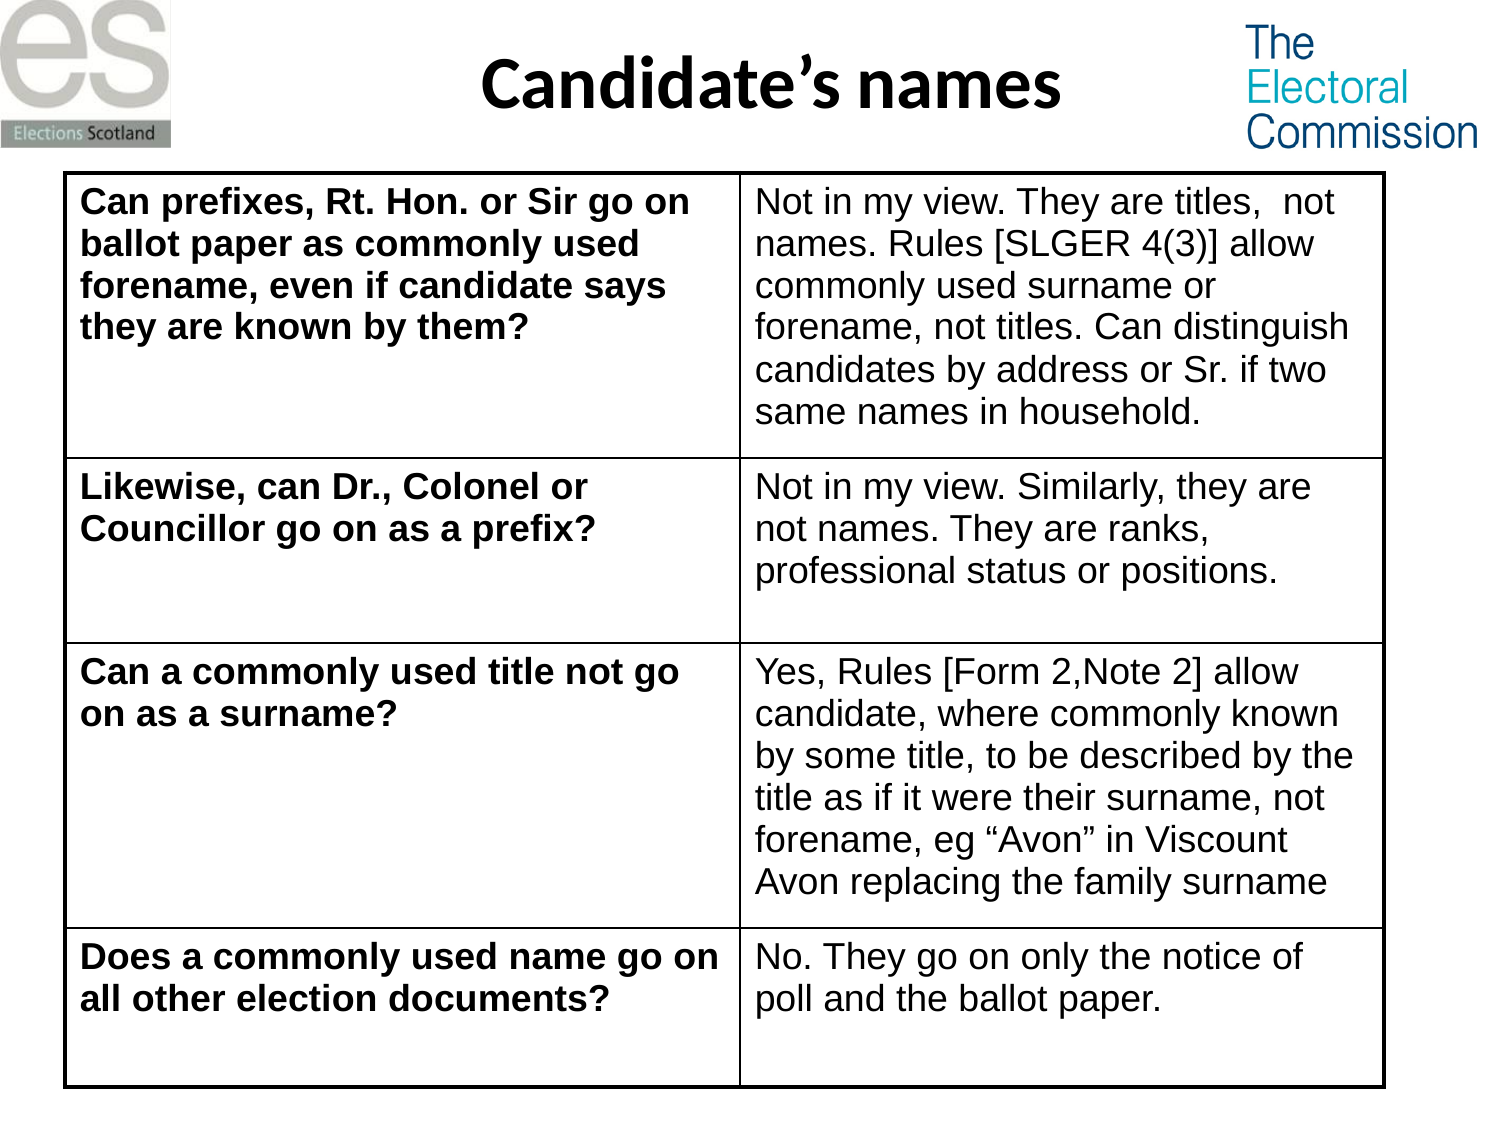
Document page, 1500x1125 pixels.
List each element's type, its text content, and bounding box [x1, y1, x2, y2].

table_cell Yes, Rules [Form 2,Note 2] allow candidate, where commonly known by some title, to be described by the title as if it were their surname, not forename, eg “Avon” in Viscount Avon replacing the family surname [741, 644, 1382, 927]
table_cell Likewise, can Dr., Colonel or Councillor go on as a prefix? [67, 459, 739, 642]
table_cell No. They go on only the notice of poll and the ballot paper. [741, 929, 1382, 1085]
table_header Can prefixes, Rt. Hon. or Sir go on ballot paper as commonly used forename, even if candidate says they are known by them? [67, 175, 739, 457]
table_cell Not in my view. Similarly, they are not names. They are ranks, professional status or positions. [741, 459, 1382, 642]
table_cell Does a commonly used name go on all other election documents? [67, 929, 739, 1085]
picture [1447, 0, 1500, 173]
title Candidate’s names [96, 0, 1447, 173]
picture [0, 0, 96, 149]
table_header Not in my view. They are titles, not names. Rules [SLGER 4(3)] allow commonly used surname or forename, not titles. Can distinguish candidates by address or Sr. if two same names in household. [741, 175, 1382, 457]
table_cell Can a commonly used title not go on as a surname? [67, 644, 739, 927]
